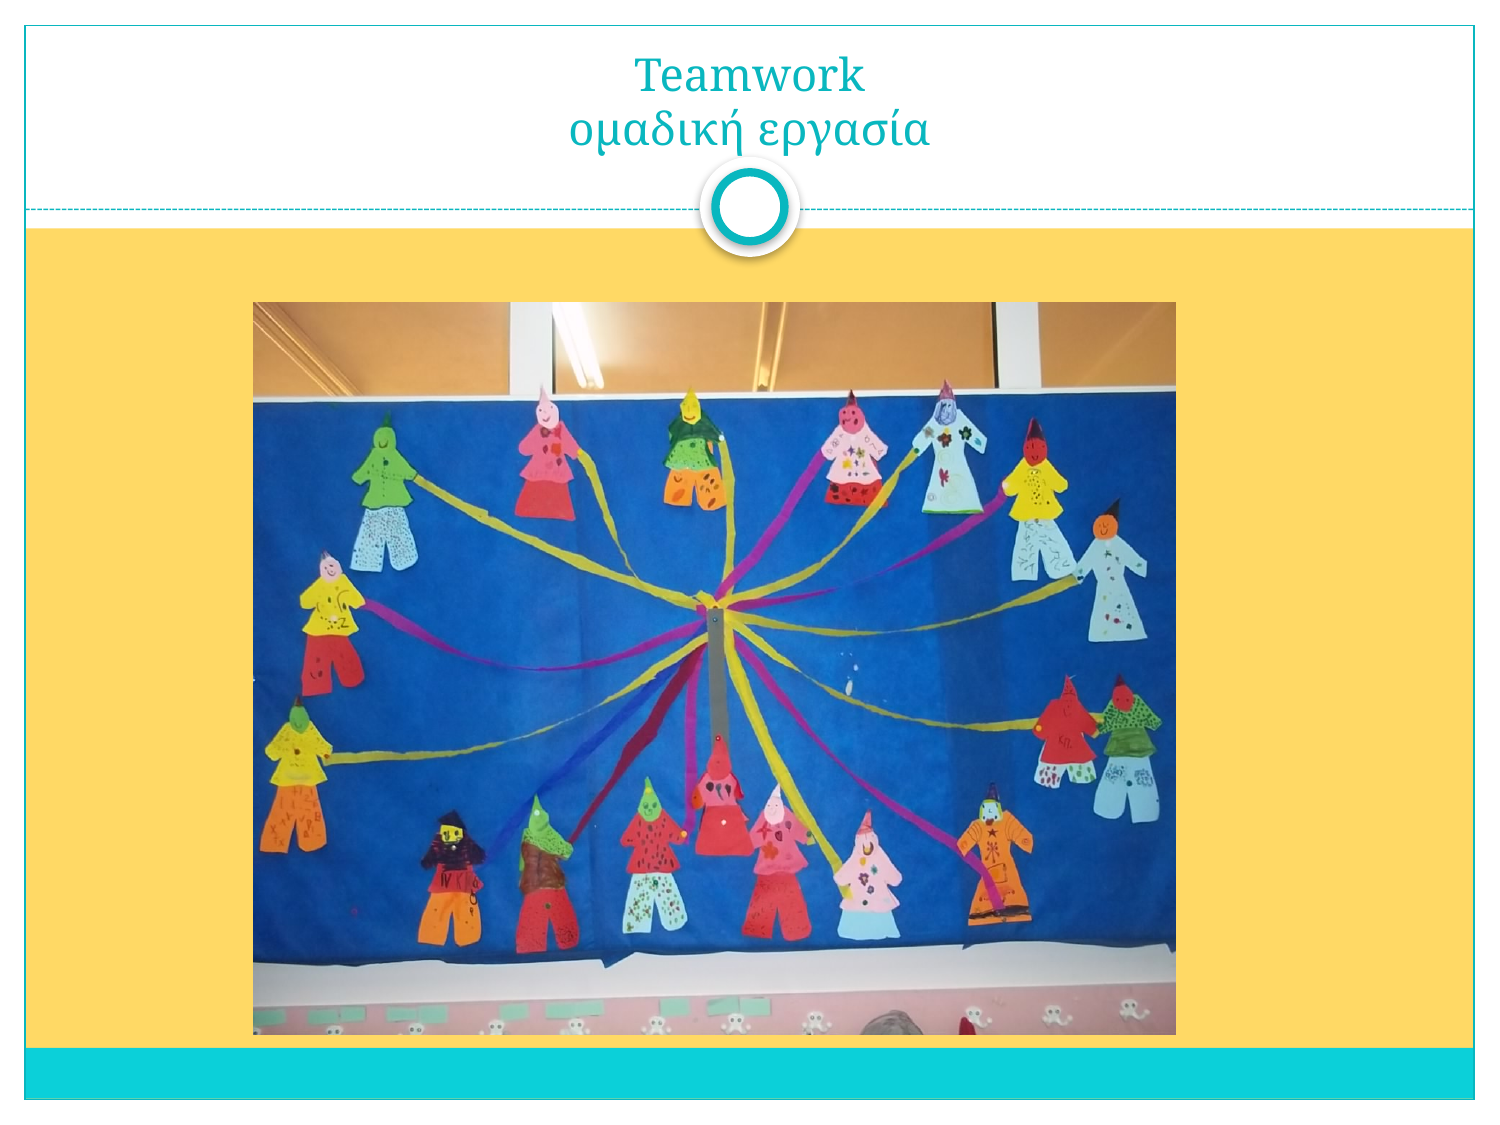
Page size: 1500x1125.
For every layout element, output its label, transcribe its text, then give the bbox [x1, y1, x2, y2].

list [253, 302, 1176, 1036]
title Teamwork ομαδική εργασία [49, 37, 1450, 162]
